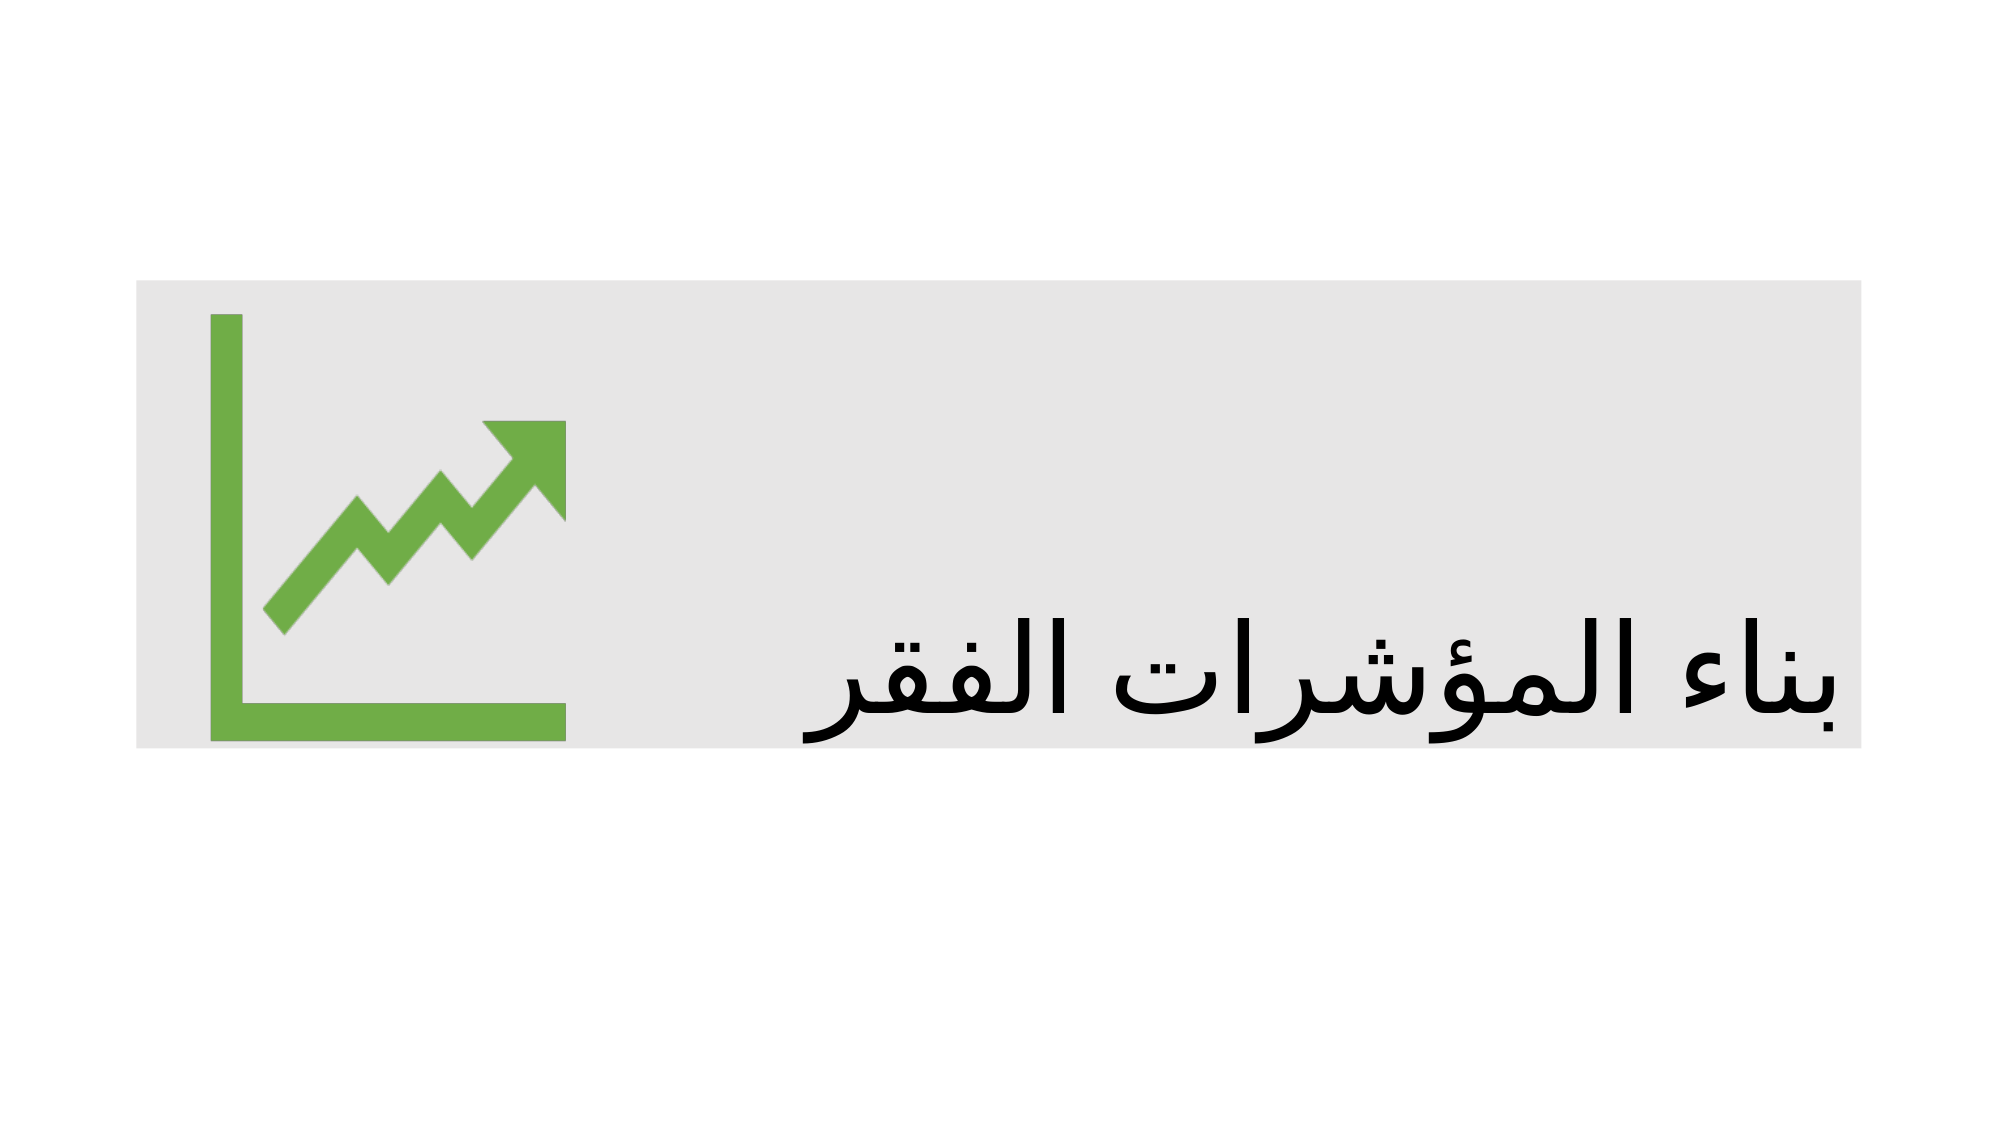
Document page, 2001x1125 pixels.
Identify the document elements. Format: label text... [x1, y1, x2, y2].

title بناء المؤشرات الفقر [639, 280, 1862, 749]
text_box [138, 227, 639, 829]
